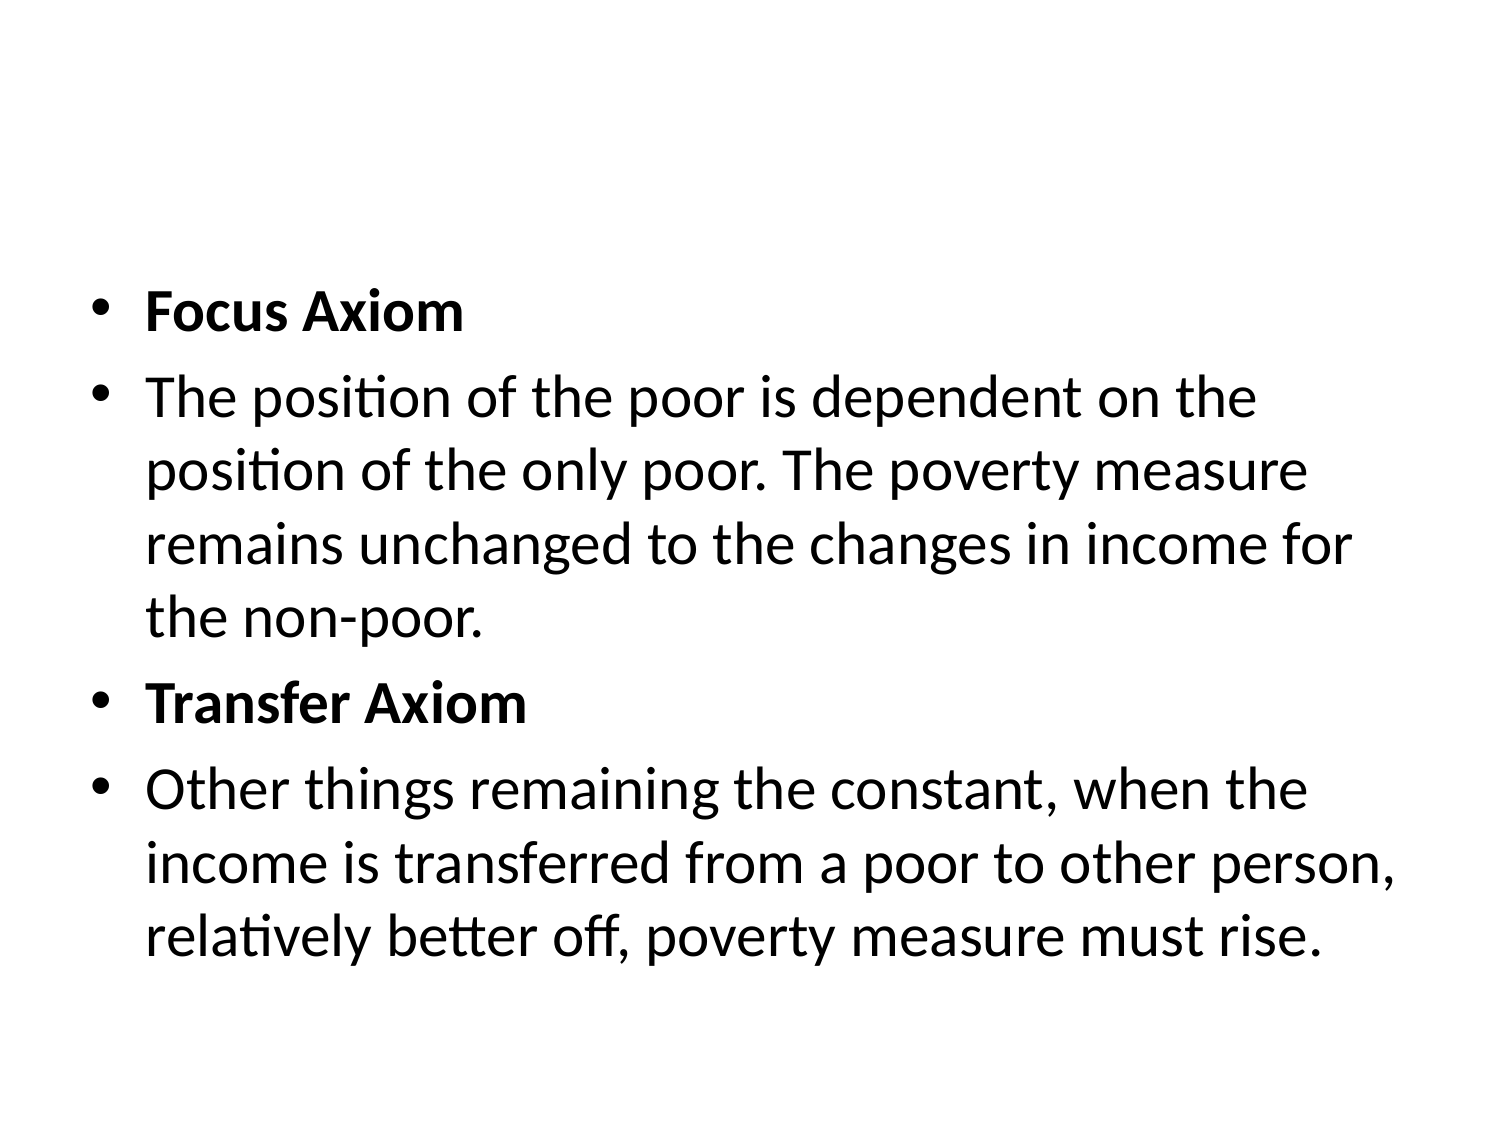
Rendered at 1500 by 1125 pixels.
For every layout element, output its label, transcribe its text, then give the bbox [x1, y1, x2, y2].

list Focus Axiom The position of the poor is dependent on the position of the only poor. The poverty measure remains unchanged to the changes in income for the non-poor. Transfer Axiom Other things remaining the constant, when the income is transferred from a poor to other person, relatively better off, poverty measure must rise. [75, 262, 1425, 1005]
